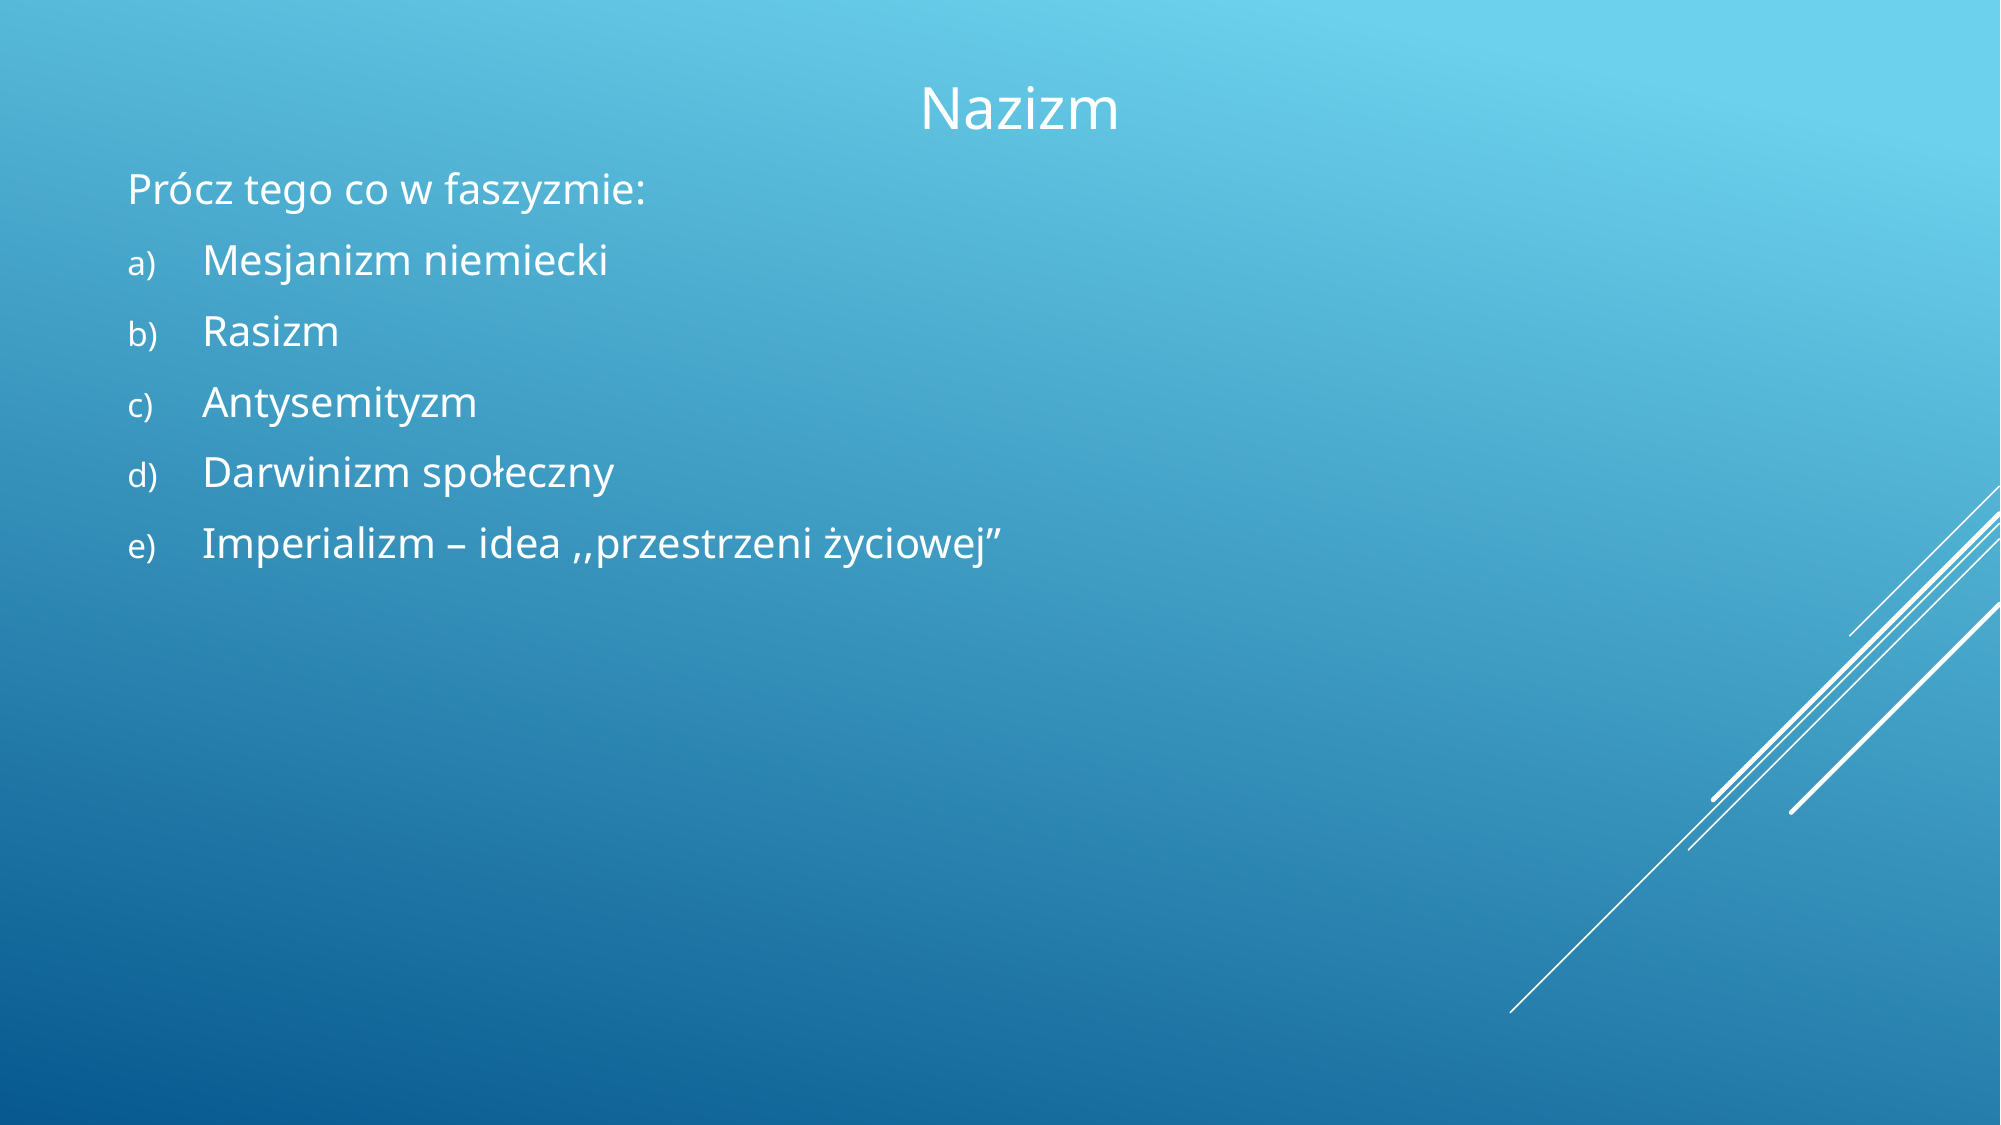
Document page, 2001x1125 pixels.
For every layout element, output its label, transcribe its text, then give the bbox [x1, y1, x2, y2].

list Nazizm Prócz tego co w faszyzmie: Mesjanizm niemiecki Rasizm Antysemityzm Darwinizm społeczny Imperializm – idea ,,przestrzeni życiowej” [112, 64, 1944, 1083]
